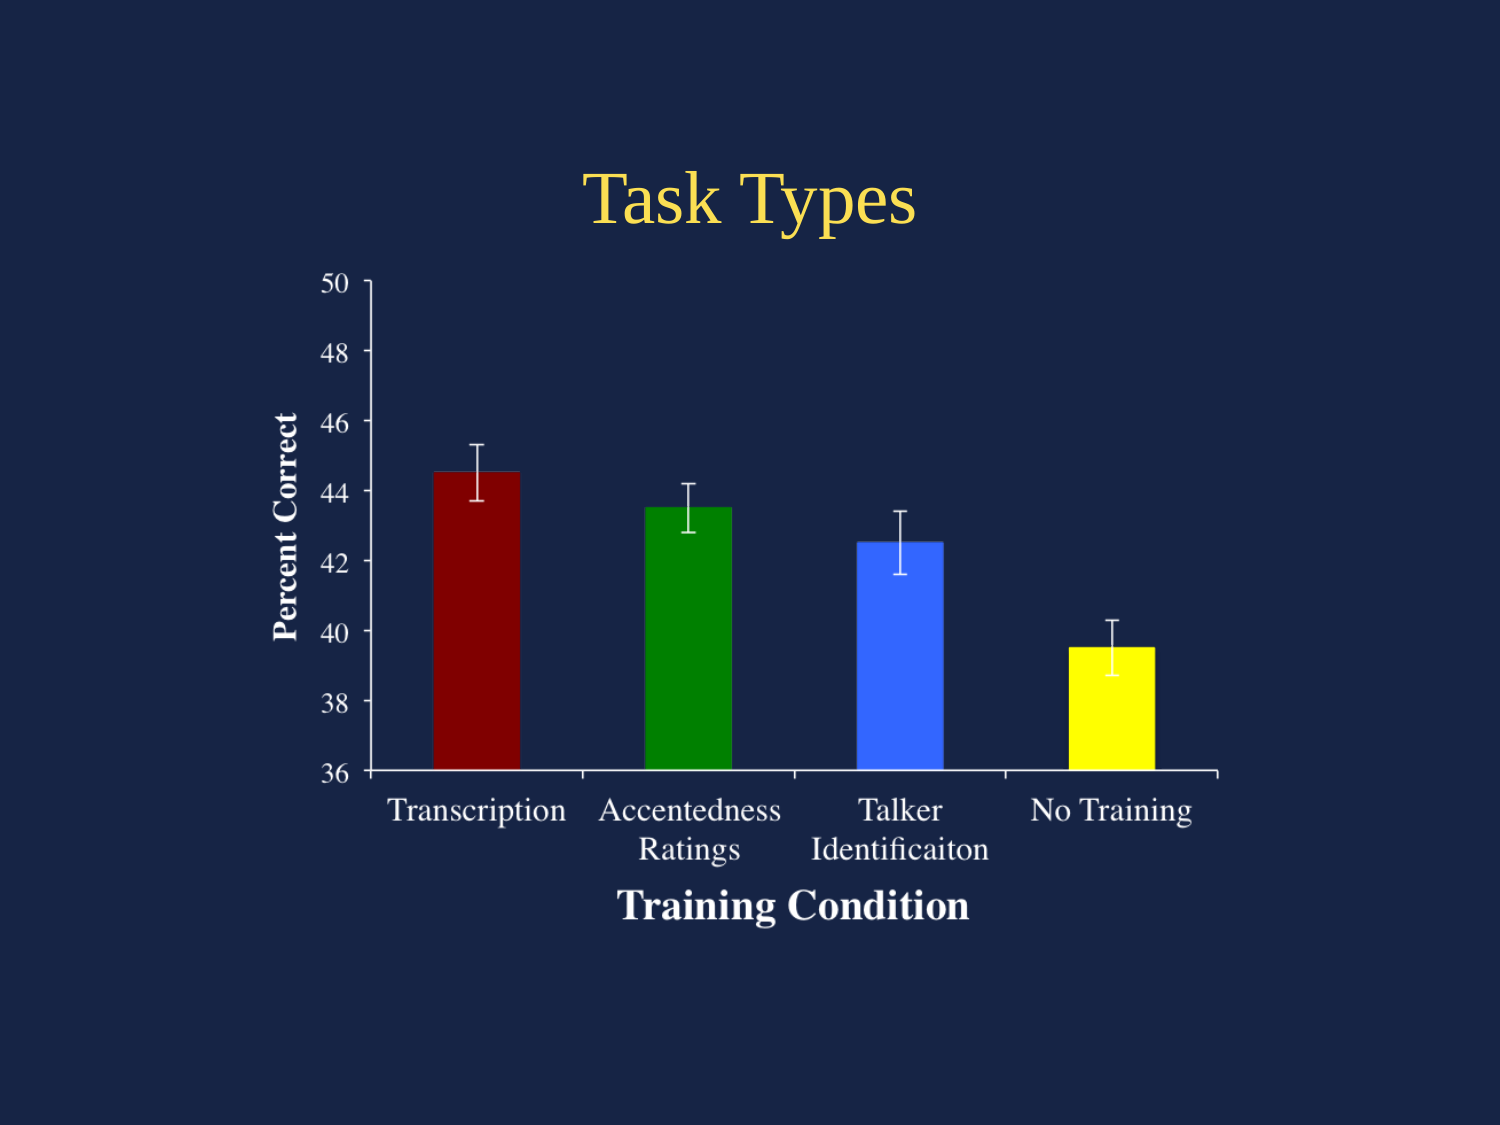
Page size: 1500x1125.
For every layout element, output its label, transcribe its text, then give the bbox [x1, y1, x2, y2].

picture [237, 249, 1251, 963]
title Task Types [112, 99, 1388, 288]
